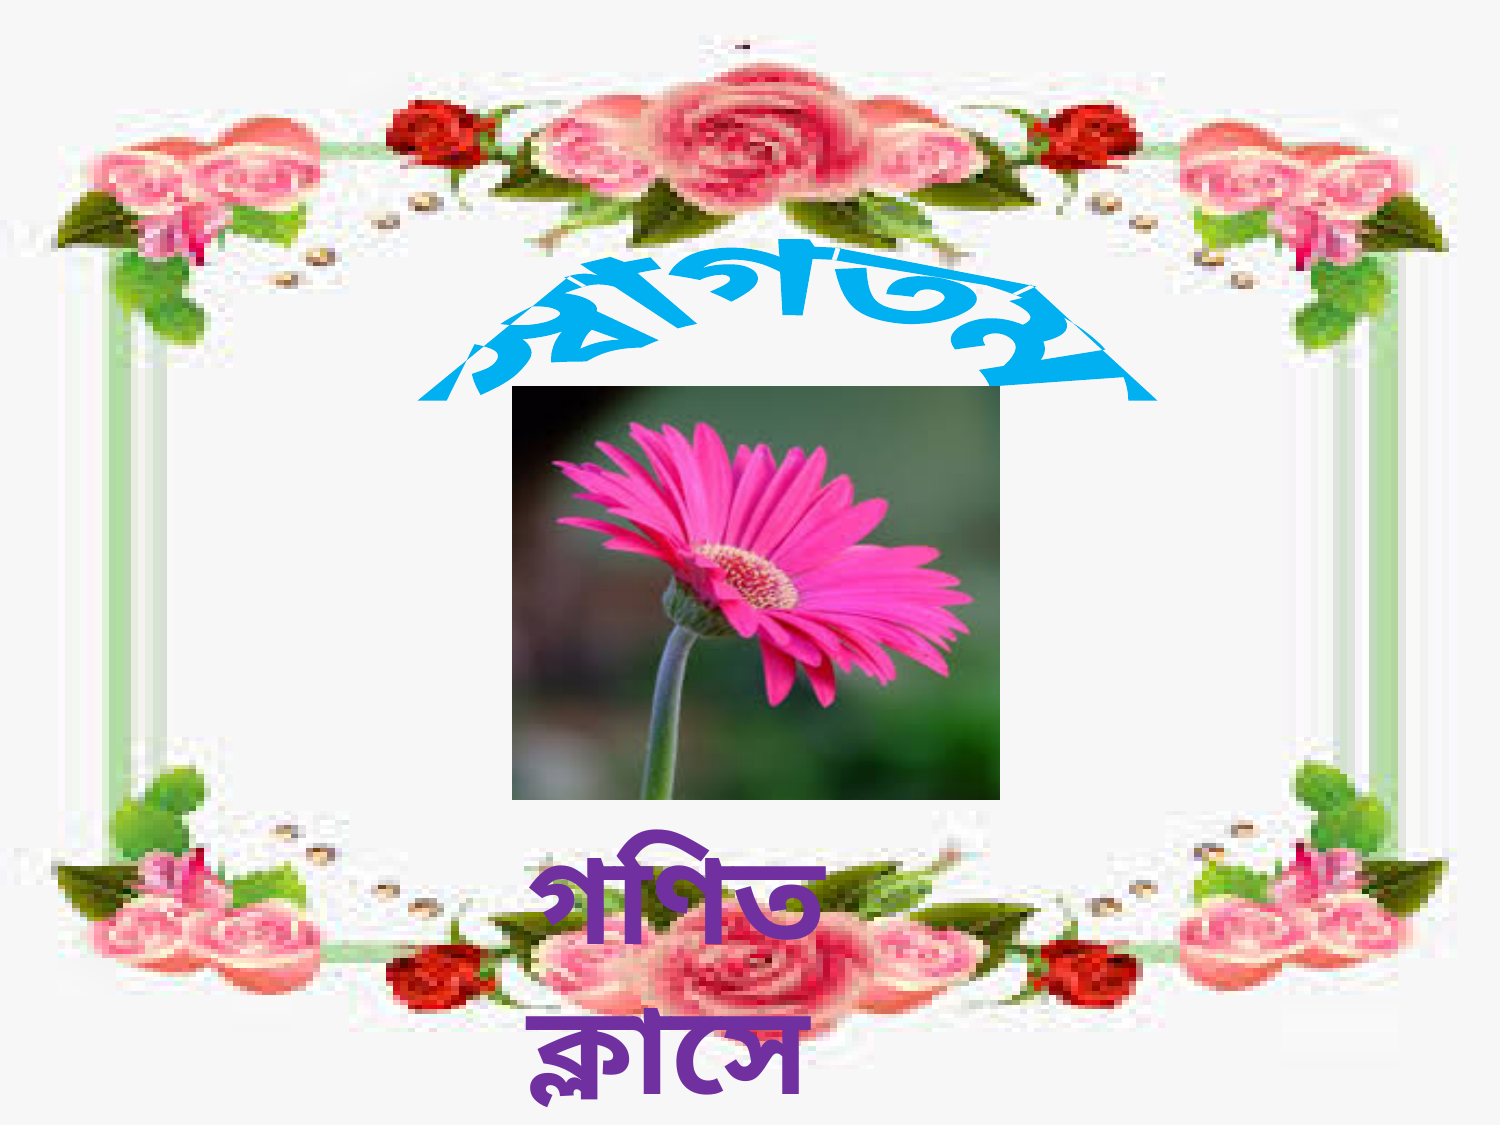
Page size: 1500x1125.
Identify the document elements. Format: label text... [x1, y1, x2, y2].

text_box গণিত ক্লাসে [512, 812, 988, 1125]
picture [0, 0, 1500, 1125]
